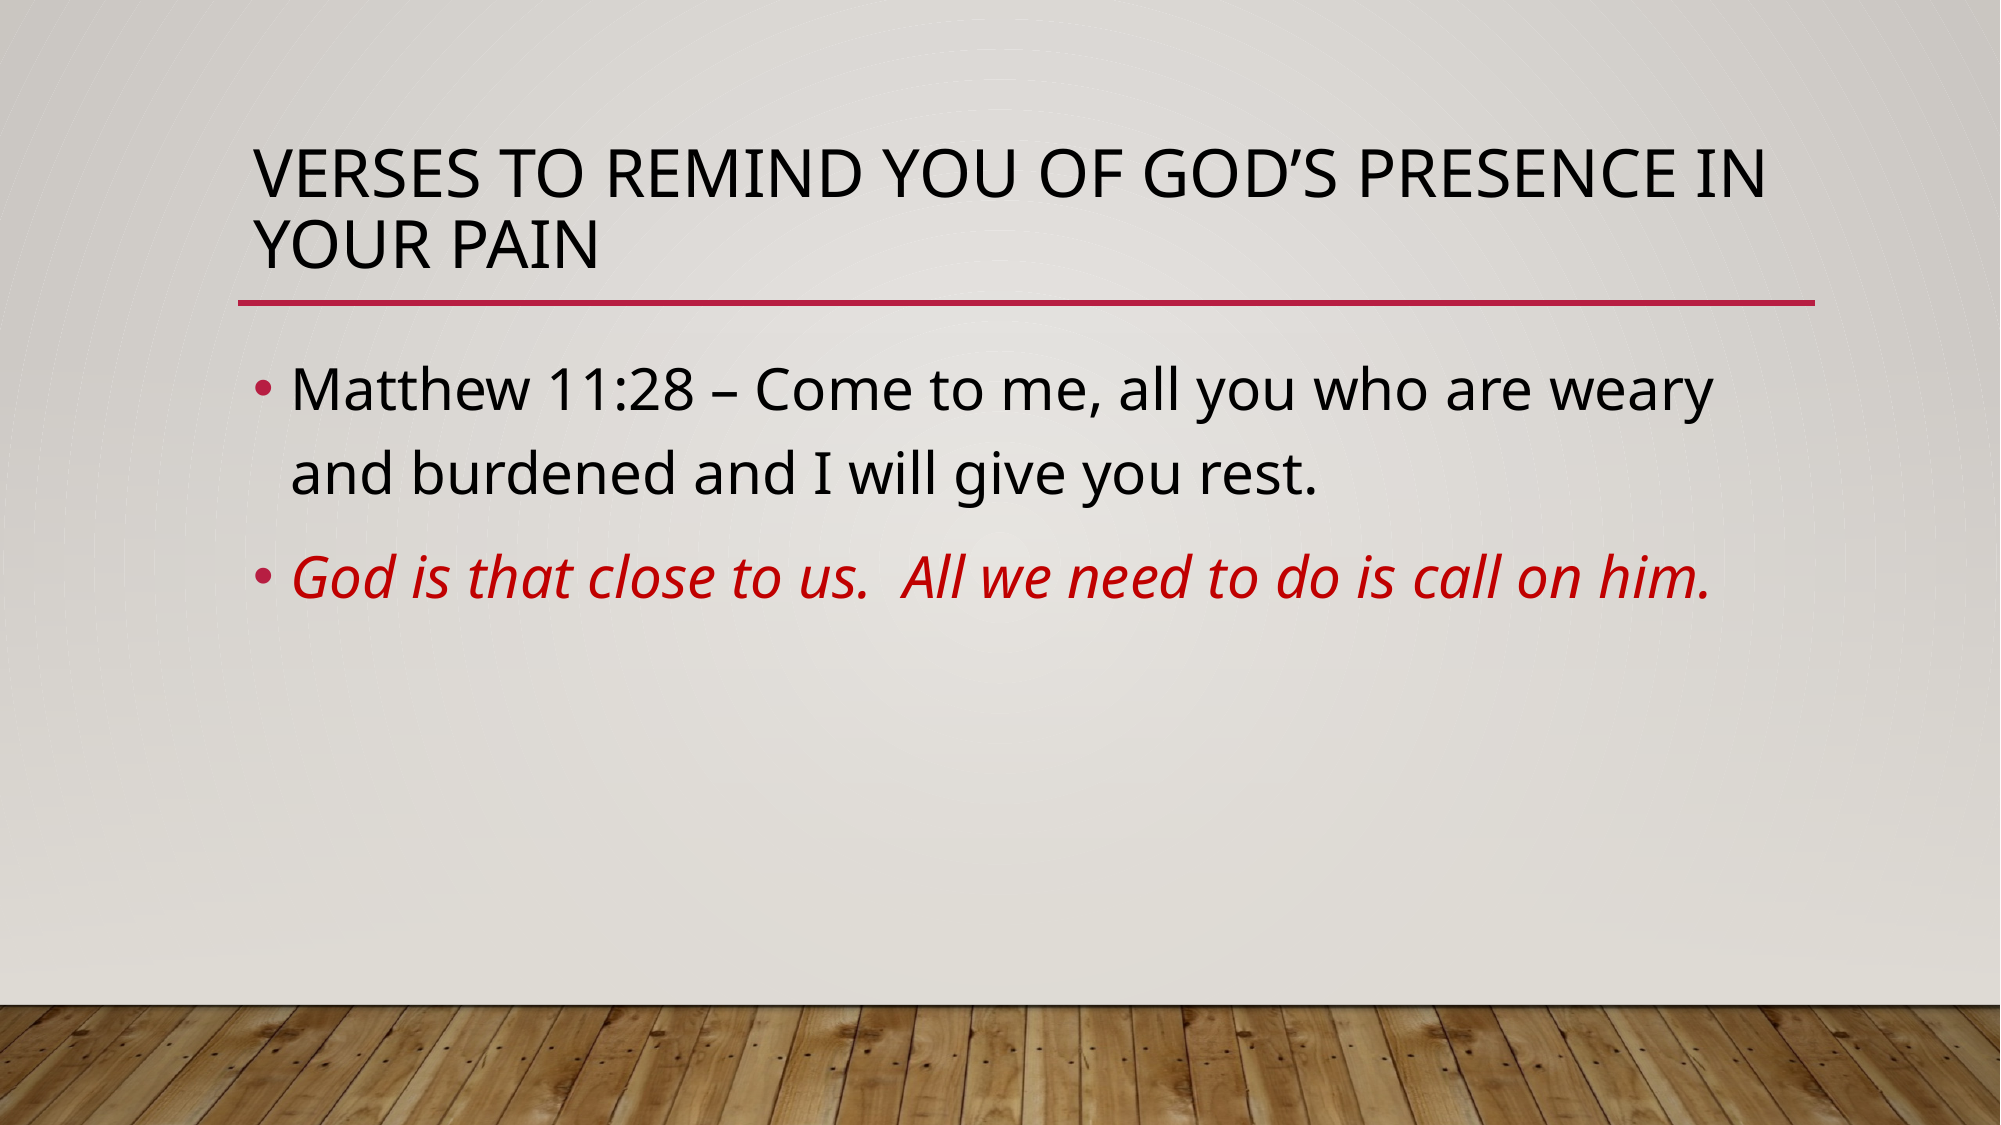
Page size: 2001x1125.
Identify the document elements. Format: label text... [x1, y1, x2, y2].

list Matthew 11:28 – Come to me, all you who are weary and burdened and I will give you rest. God is that close to us. All we need to do is call on him. [238, 330, 1814, 897]
picture [0, 1005, 2000, 1125]
title Verses to Remind You of God’s Presence in Your Pain [238, 131, 1814, 305]
